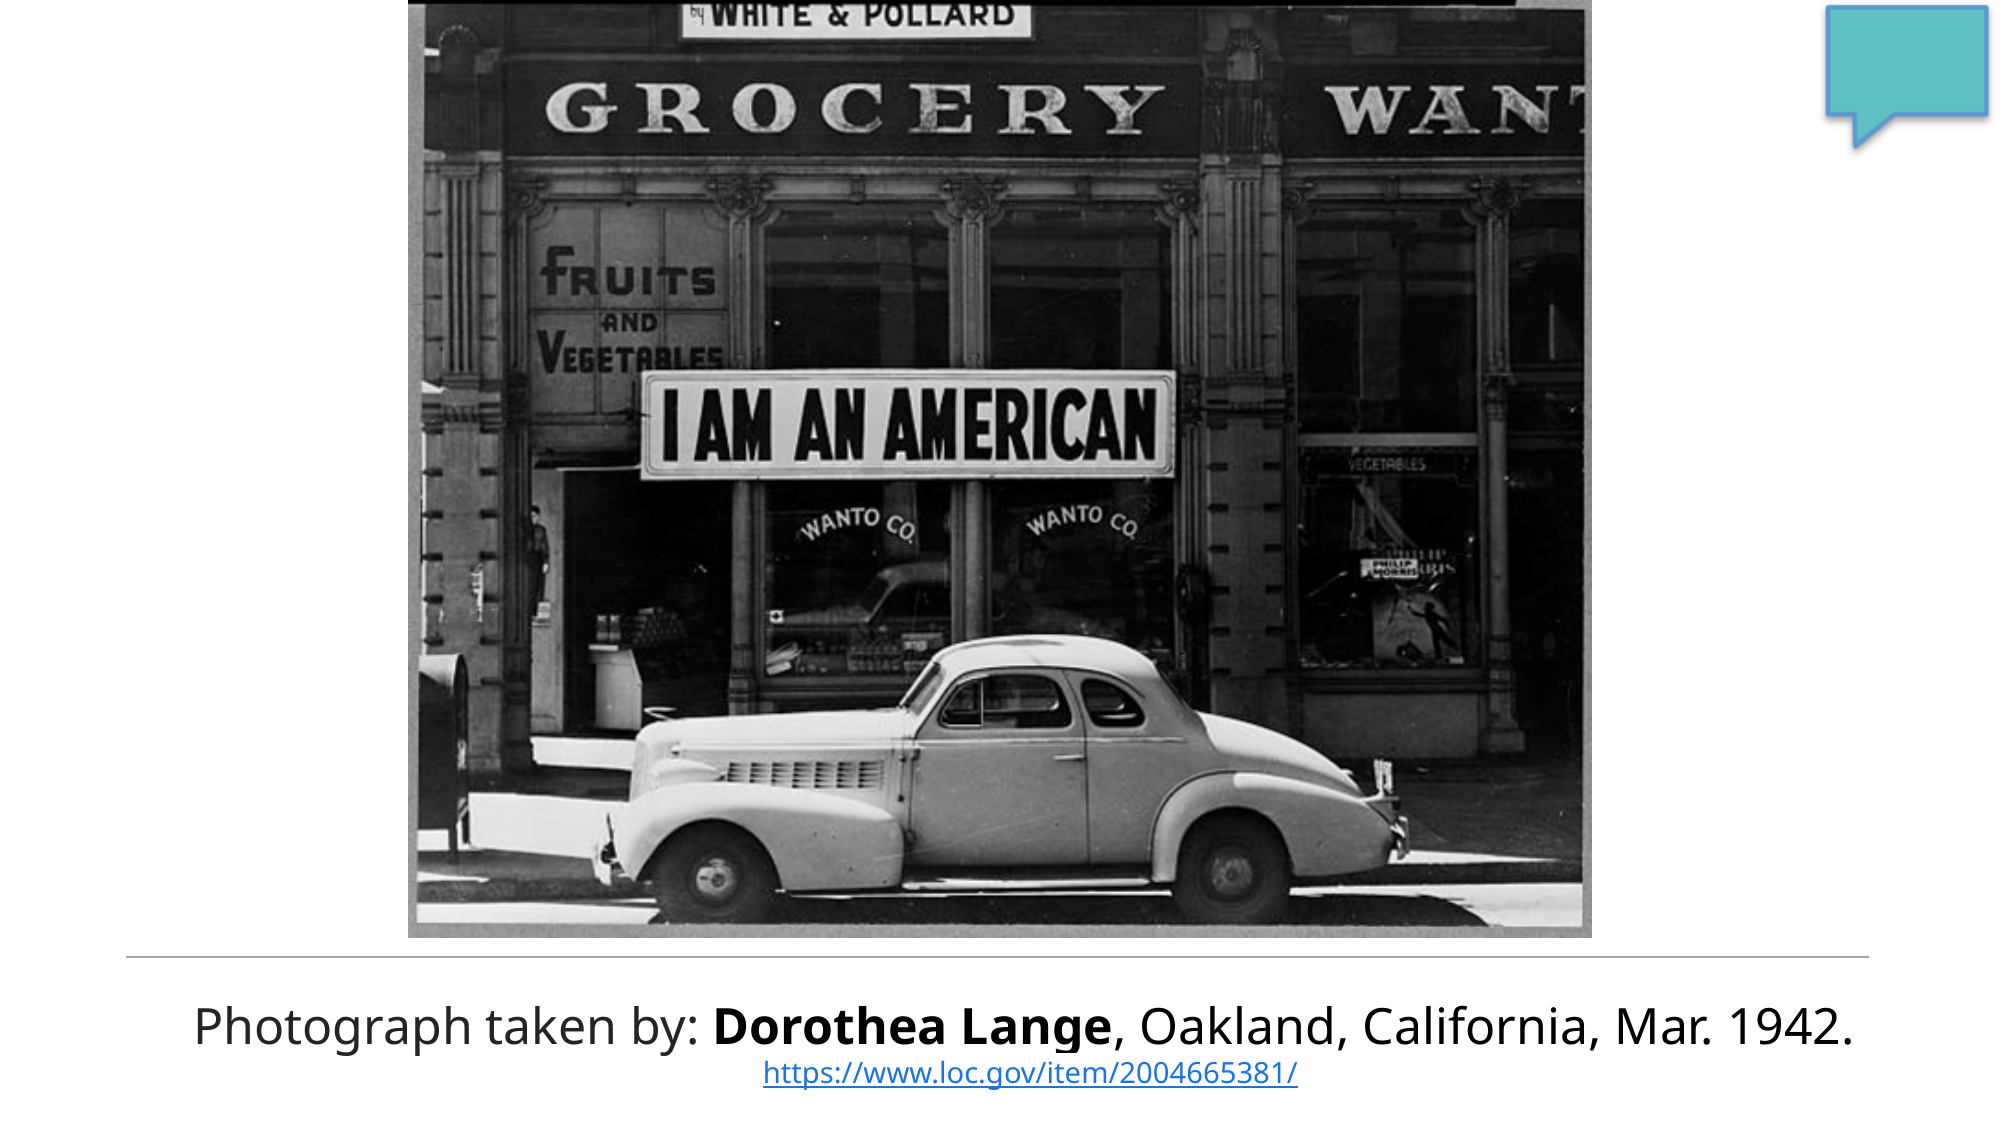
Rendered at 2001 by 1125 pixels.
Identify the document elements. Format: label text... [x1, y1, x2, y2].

text_box Photograph taken by: Dorothea Lange, Oakland, California, Mar. 1942. https://www.loc.gov/item/2004665381/ [150, 979, 1911, 1110]
picture [408, 0, 1592, 939]
picture [1815, 0, 2000, 165]
